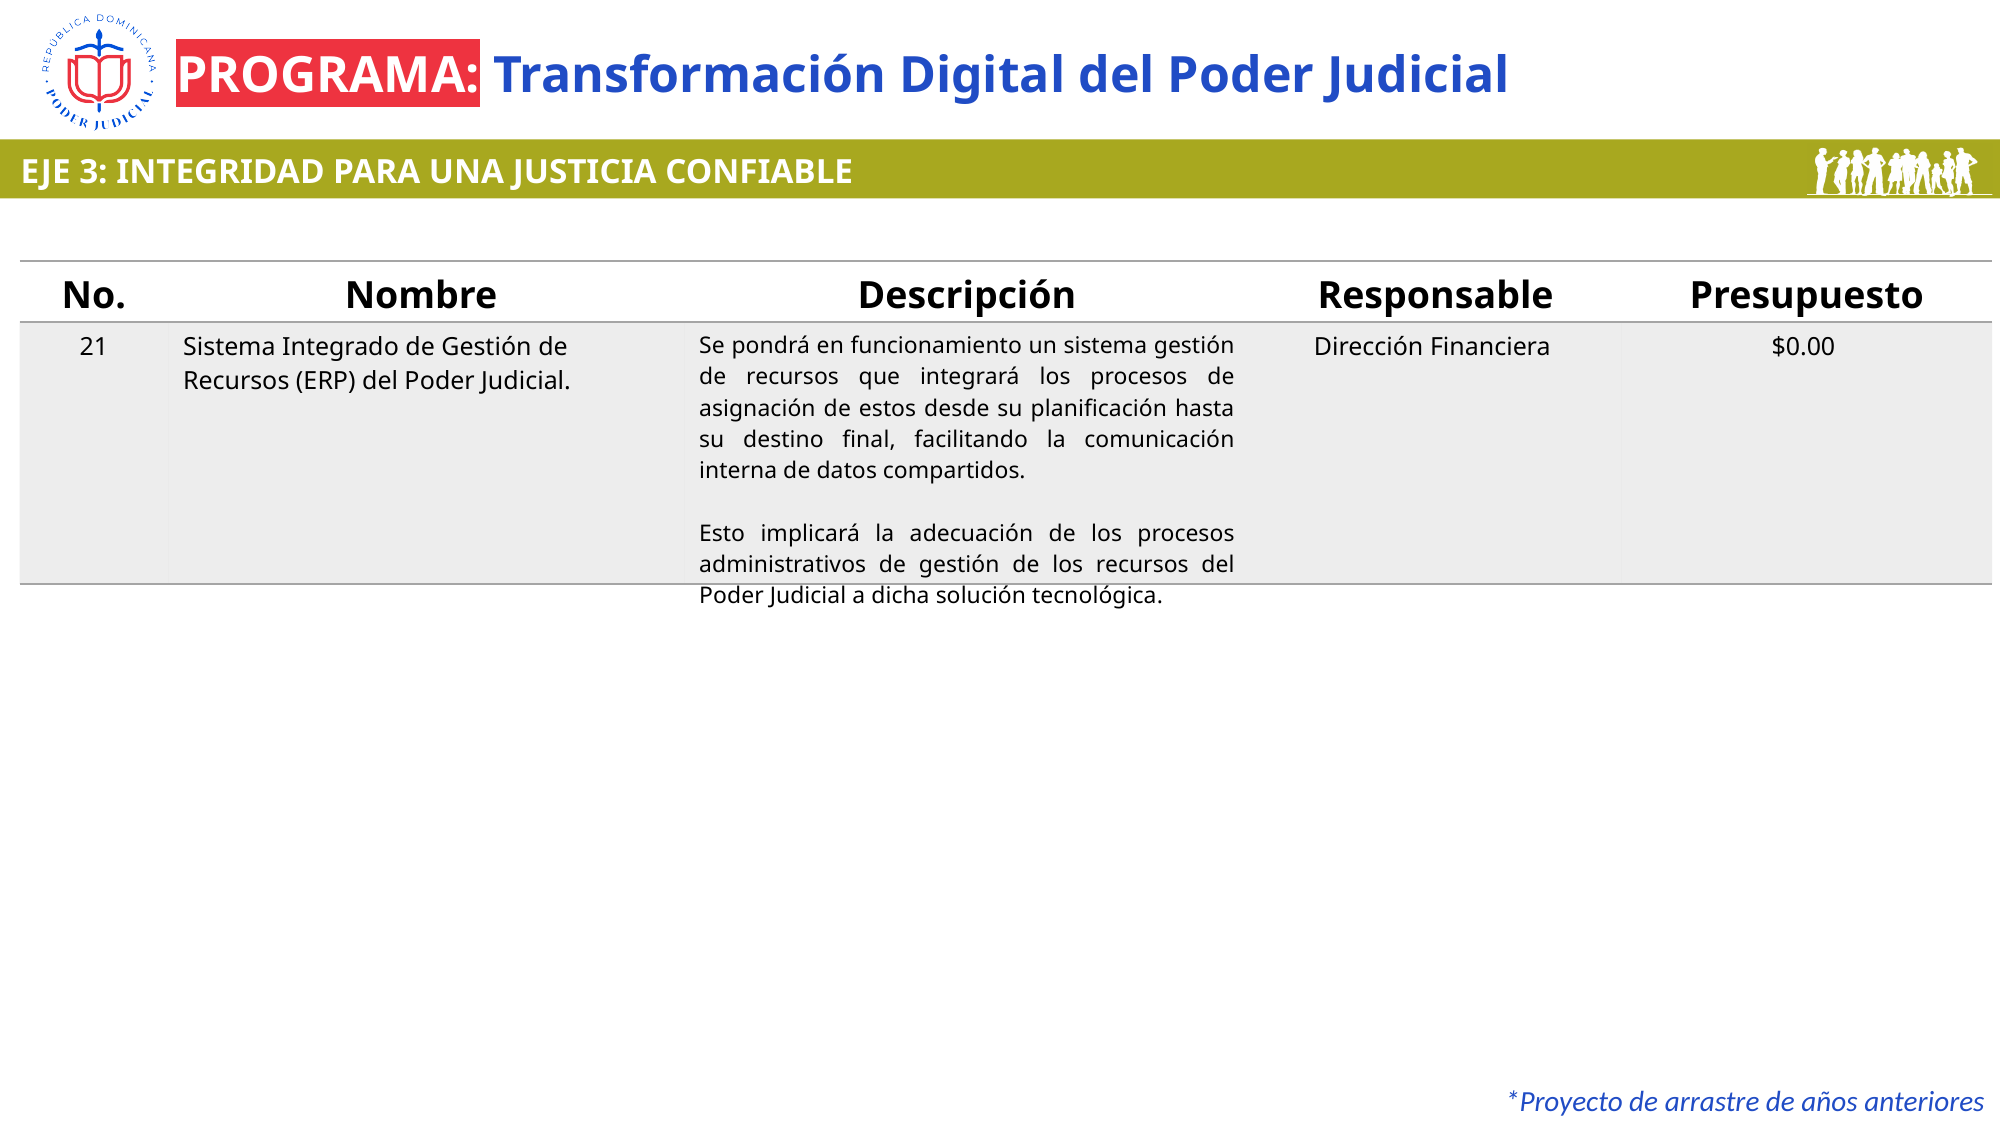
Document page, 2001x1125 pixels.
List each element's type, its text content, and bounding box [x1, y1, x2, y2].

picture [35, 8, 162, 137]
table_cell Sistema Integrado de Gestión de Recursos (ERP) del Poder Judicial. [168, 323, 684, 583]
table_header Responsable [1250, 262, 1621, 321]
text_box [0, 139, 2000, 199]
table_cell 21 [20, 323, 168, 583]
text_box *Proyecto de arrastre de años anteriores [994, 1074, 2000, 1125]
table_header Presupuesto [1621, 262, 1992, 321]
table_header No. [20, 262, 168, 321]
table_cell Dirección Financiera [1250, 323, 1621, 583]
table_cell Se pondrá en funcionamiento un sistema gestión de recursos que integrará los procesos de asignación de estos desde su planificación hasta su destino final, facilitando la comunicación interna de datos compartidos. Esto implicará la adecuación de los procesos administrativos de gestión de los recursos del Poder Judicial a dicha solución tecnológica. [684, 323, 1250, 583]
text_box PROGRAMA: Transformación Digital del Poder Judicial [162, 34, 2000, 110]
table_header Descripción [684, 262, 1250, 321]
table_header Nombre [168, 262, 684, 321]
table_cell $0.00 [1621, 323, 1992, 583]
